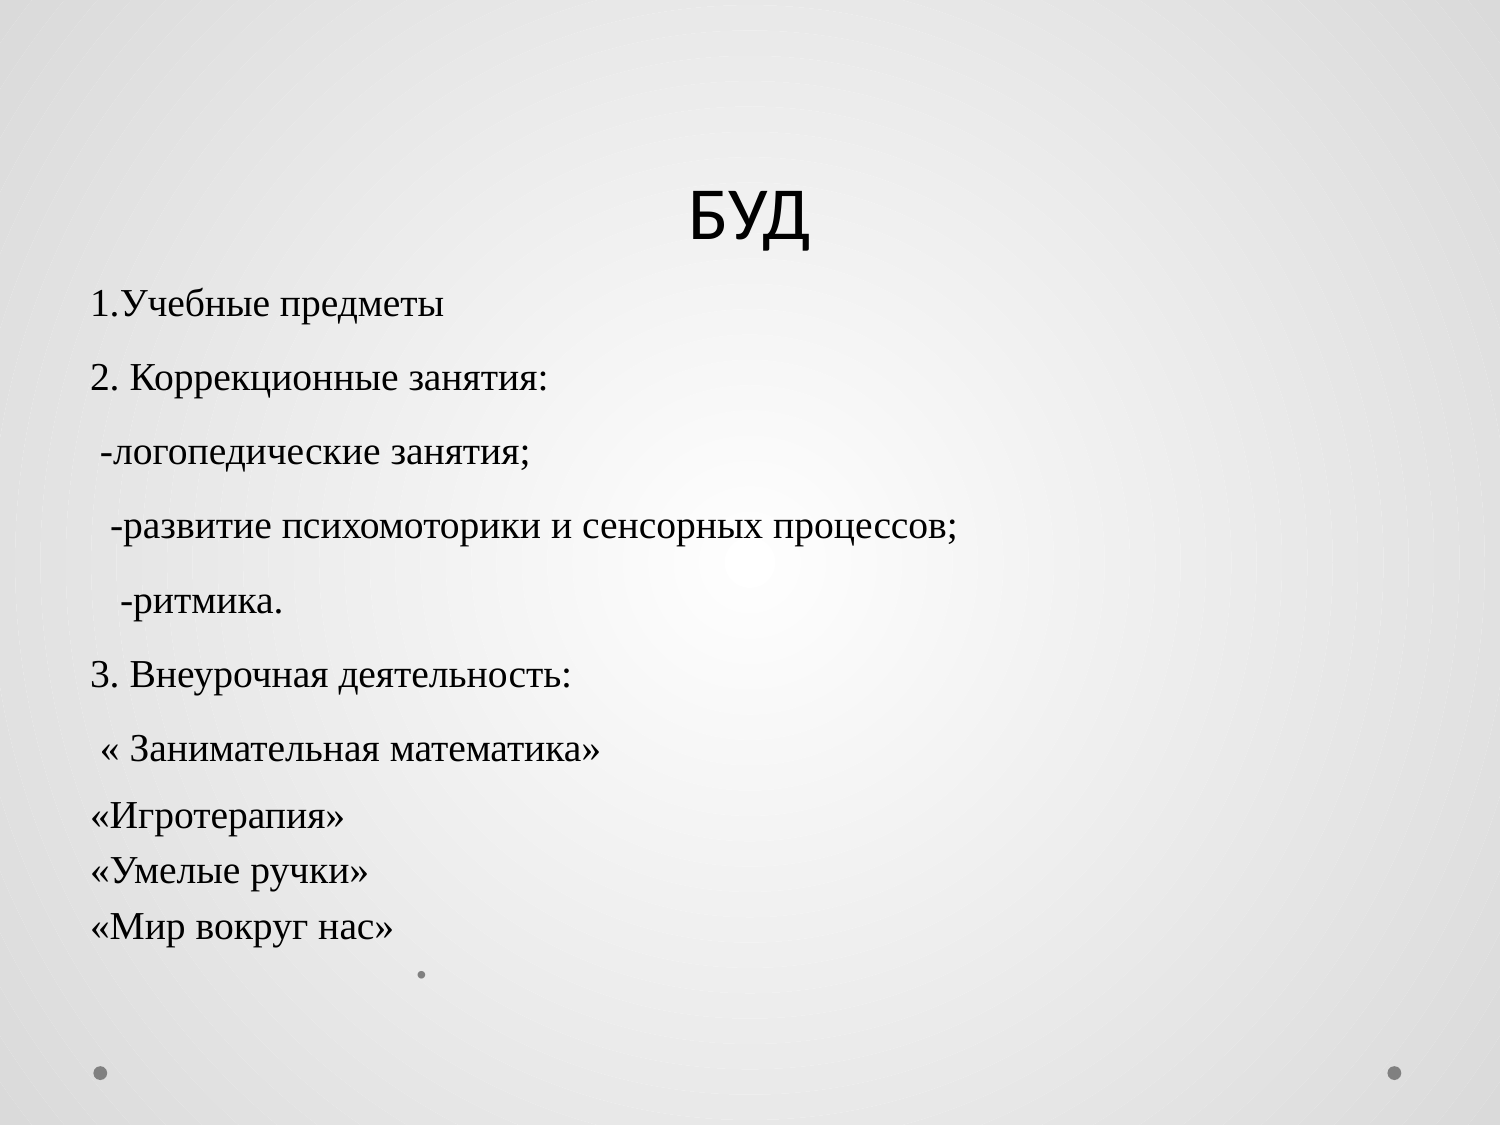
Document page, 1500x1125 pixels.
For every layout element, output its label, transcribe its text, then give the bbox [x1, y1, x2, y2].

list 1.Учебные предметы 2. Коррекционные занятия: -логопедические занятия; -развитие психомоторики и сенсорных процессов; -ритмика. 3. Внеурочная деятельность: « Занимательная математика» «Игротерапия» «Умелые ручки» «Мир вокруг нас» [75, 262, 1425, 1005]
title БУД [75, 125, 1425, 262]
